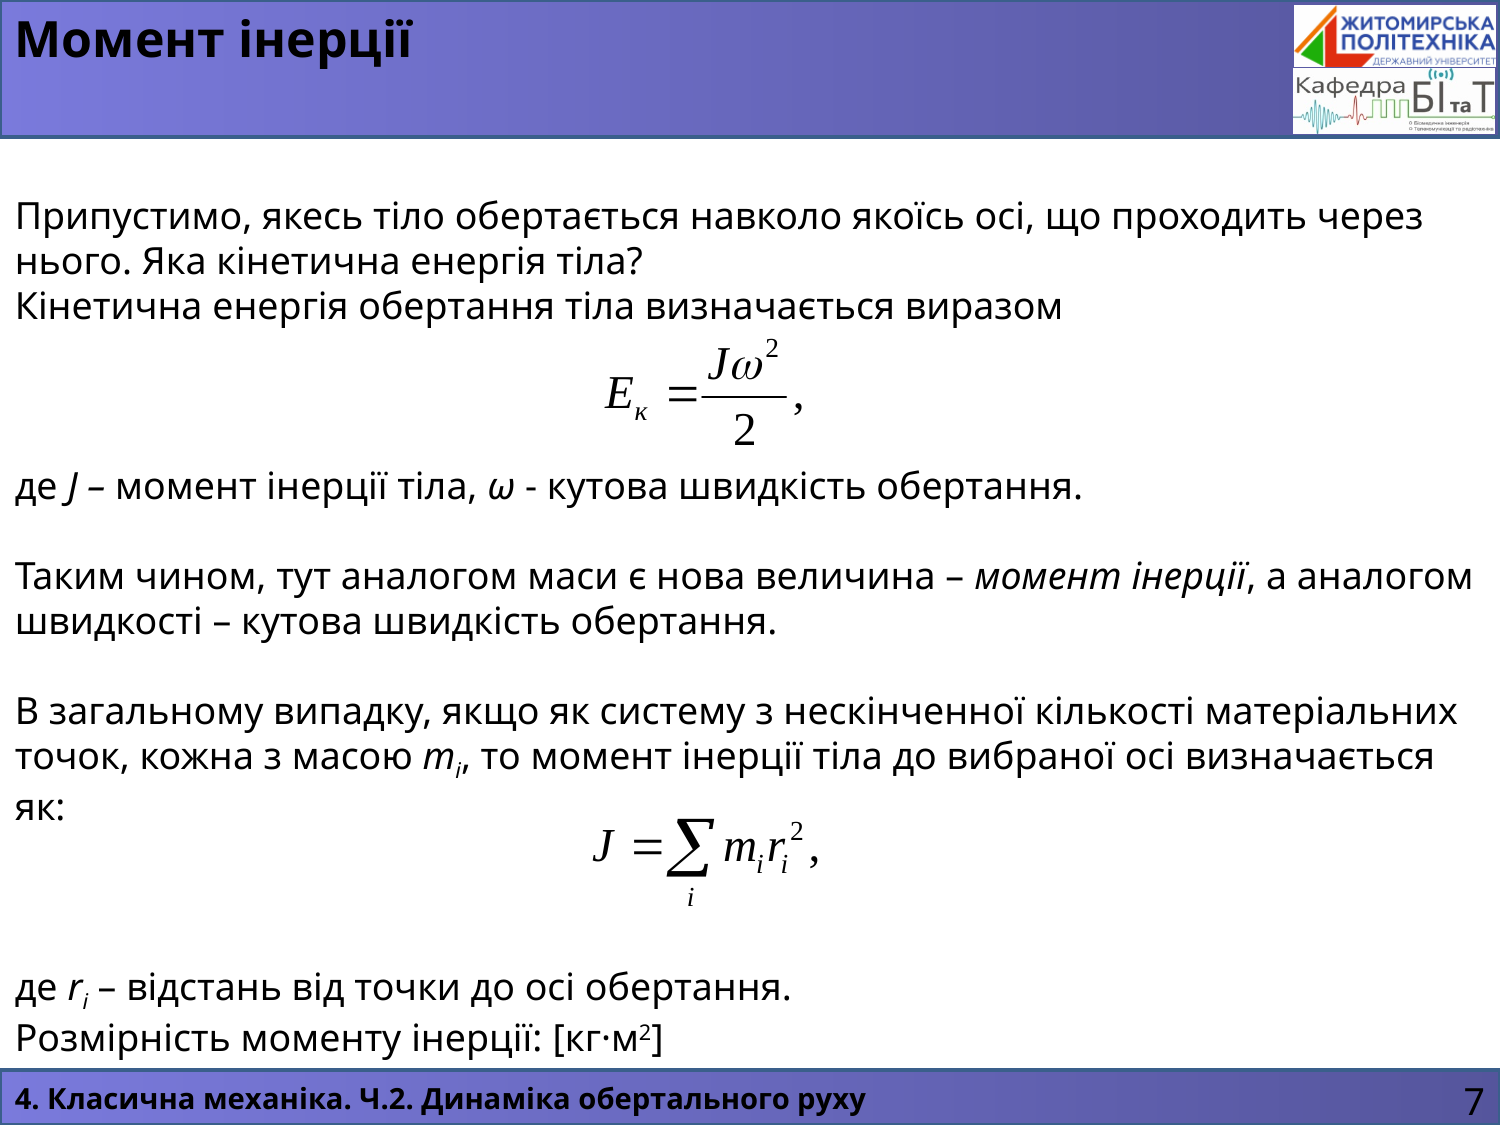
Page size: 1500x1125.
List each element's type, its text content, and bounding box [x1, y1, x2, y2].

picture [1294, 5, 1496, 67]
text_box 7 [1399, 1070, 1500, 1125]
text_box [1306, 0, 1500, 10]
text_box Момент інерції [0, 0, 1306, 75]
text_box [596, 325, 813, 457]
text_box 4. Класична механіка. Ч.2. Динаміка обертального руху [0, 1068, 1500, 1125]
text_box [0, 75, 1290, 139]
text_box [582, 810, 827, 917]
text_box Припустимо, якесь тіло обертається навколо якоїсь осі, що проходить через нього. Яка кінетична енергія тіла? Кінетична енергія обертання тіла визначається виразом де J – момент інерції тіла, ω - кутова швидкість обертання. Таким чином, тут аналогом маси є нова величина – момент інерції, а аналогом швидкості – кутова швидкість обертання. В загальному випадку, якщо як систему з нескінченної кількості матеріальних точок, кожна з масою mi, то момент інерції тіла до вибраної осі визначається як: де ri – відстань від точки до осі обертання. Розмірність моменту інерції: [кг·м2] [0, 184, 1500, 1067]
picture [1293, 68, 1496, 135]
